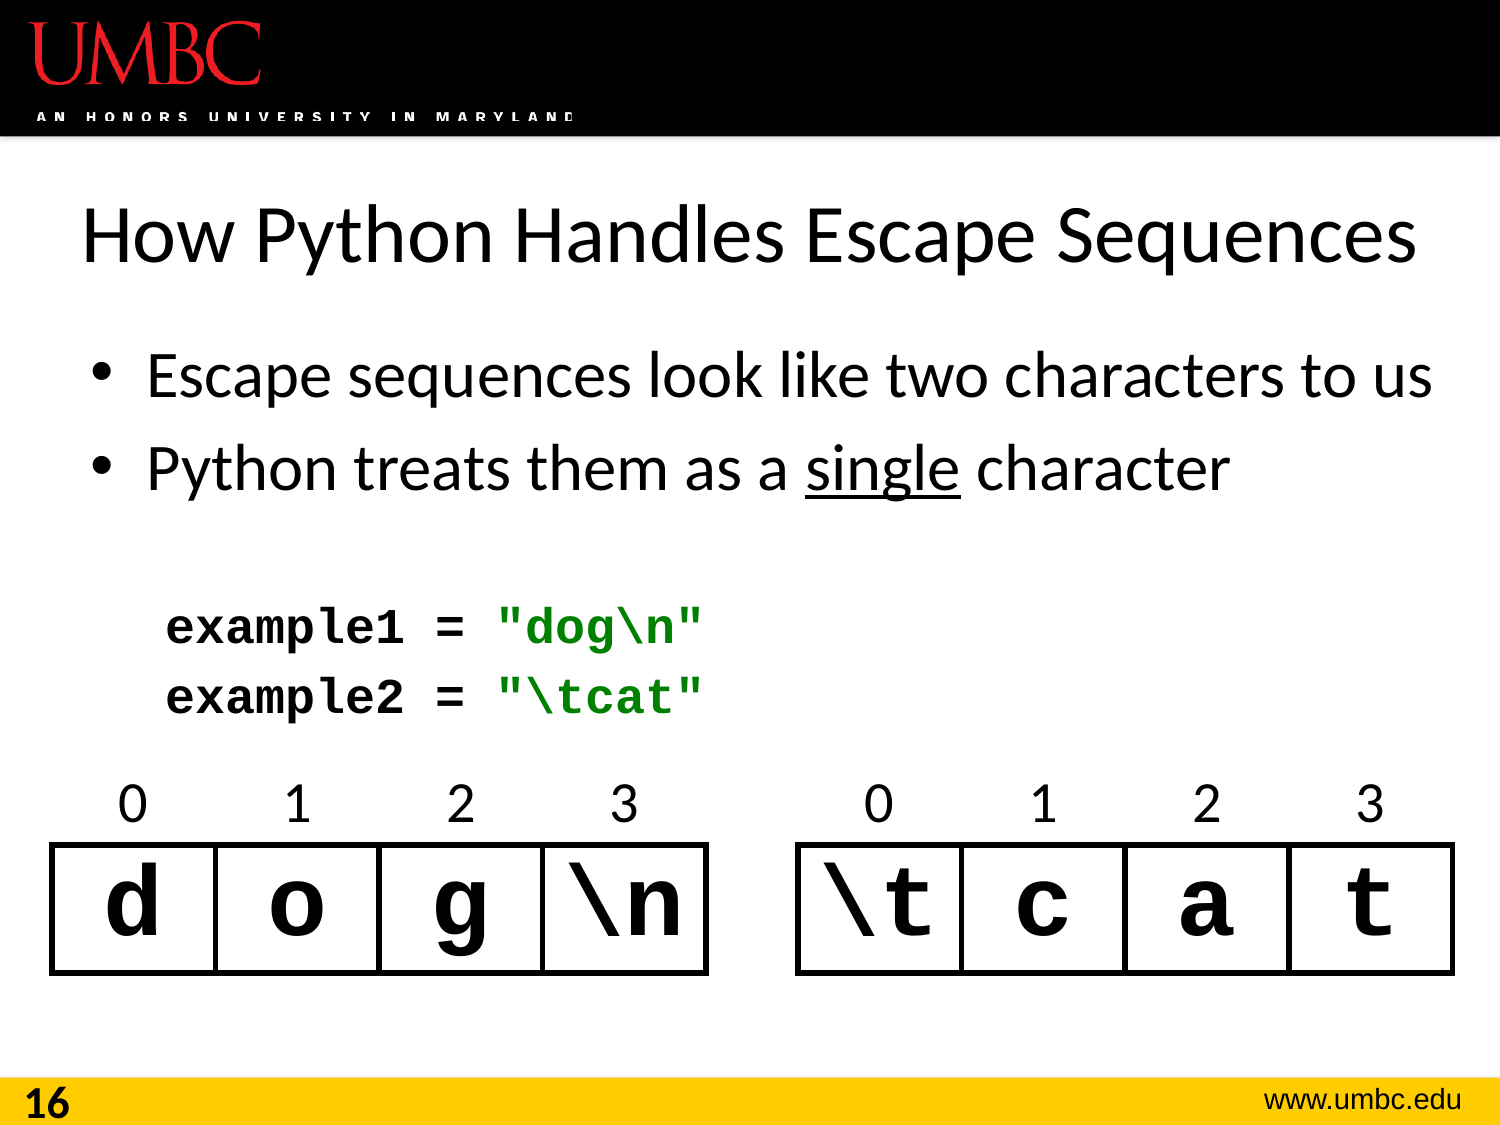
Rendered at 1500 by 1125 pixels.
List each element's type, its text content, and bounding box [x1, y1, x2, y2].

table_cell a [1128, 848, 1286, 970]
table_header 1 [962, 758, 1125, 842]
title How Python Handles Escape Sequences [47, 135, 1453, 323]
table_cell \n [545, 848, 703, 970]
table_cell c [964, 848, 1122, 970]
table_header 1 [215, 758, 379, 842]
table_header 3 [1289, 758, 1452, 842]
table_cell t [1292, 848, 1450, 970]
table_cell \t [801, 848, 959, 970]
table_header 2 [379, 758, 543, 842]
table_header 3 [543, 758, 706, 842]
table_header 0 [52, 758, 215, 842]
table_cell o [218, 848, 376, 970]
table_header 2 [1125, 758, 1289, 842]
list Escape sequences look like two characters to us Python treats them as a single character example1 = "dog\n" example2 = "\tcat" [75, 323, 1453, 1005]
slide_number 16 [0, 1065, 94, 1125]
table_header 0 [798, 758, 962, 842]
table_cell d [55, 848, 213, 970]
table_cell g [382, 848, 540, 970]
